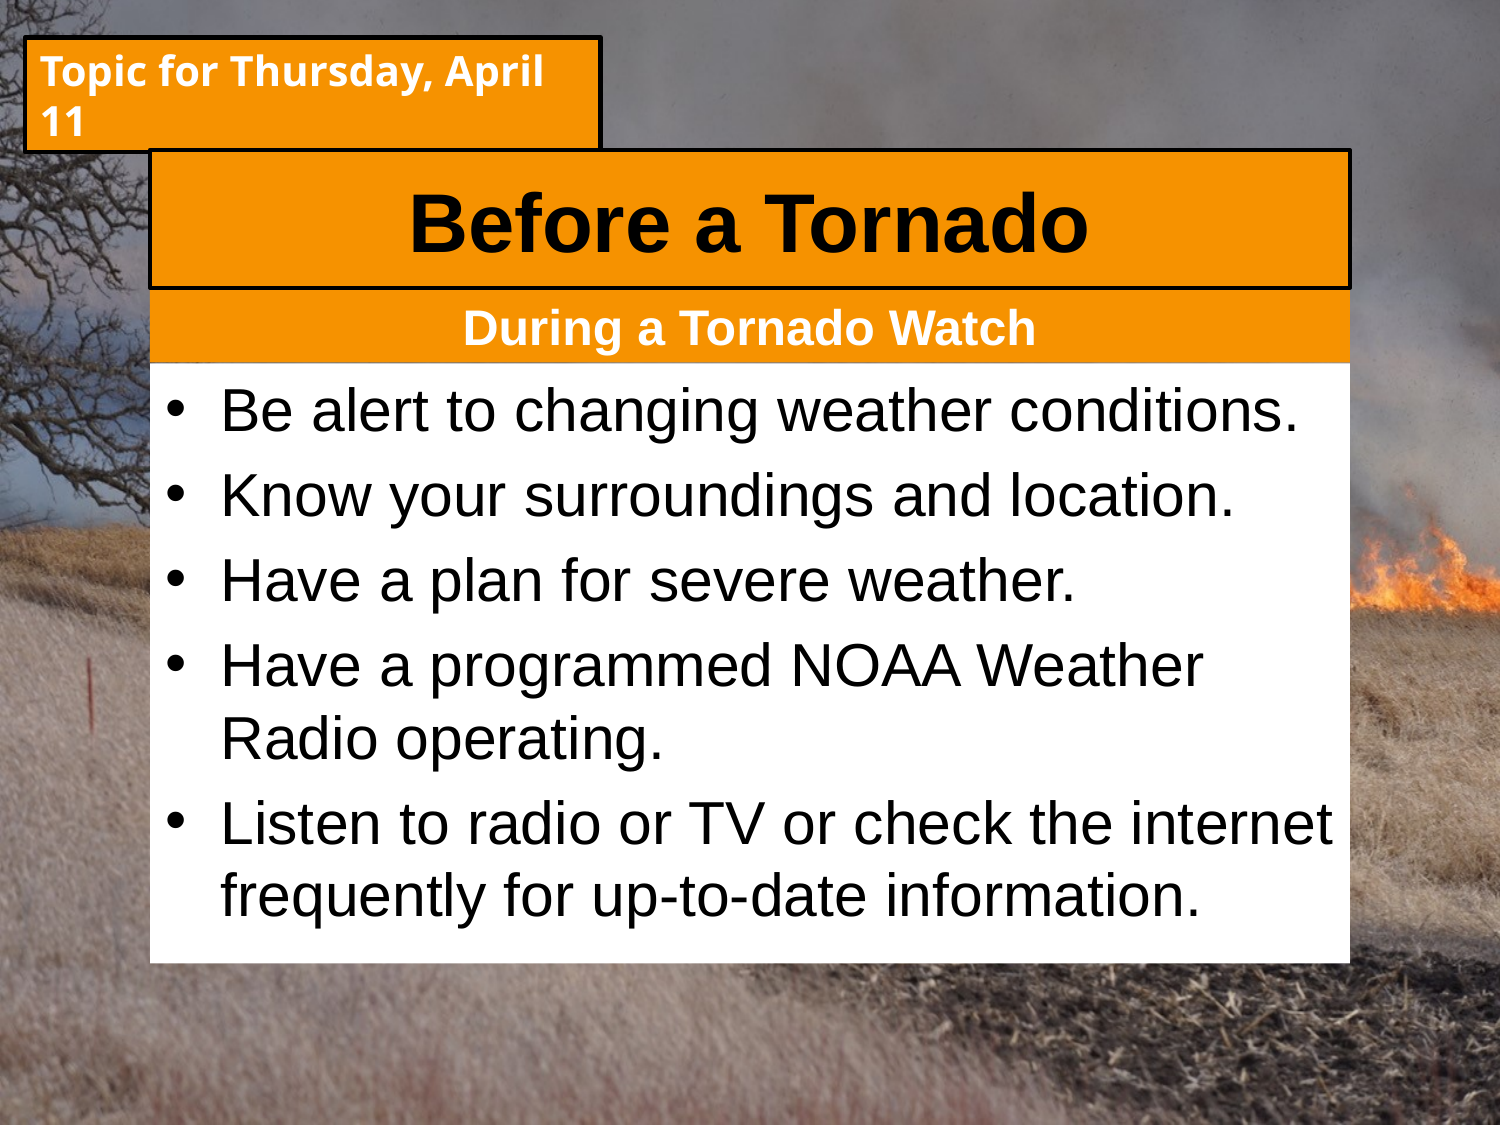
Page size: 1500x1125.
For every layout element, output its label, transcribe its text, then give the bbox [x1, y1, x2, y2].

list Be alert to changing weather conditions. Know your surroundings and location. Have a plan for severe weather. Have a programmed NOAA Weather Radio operating. Listen to radio or TV or check the internet frequently for up-to-date information. [150, 364, 1350, 964]
text_box Topic for Thursday, April 11 [23, 35, 603, 154]
picture [0, 0, 1500, 1125]
title Before a Tornado [148, 148, 1352, 290]
text_box During a Tornado Watch [148, 290, 1352, 364]
